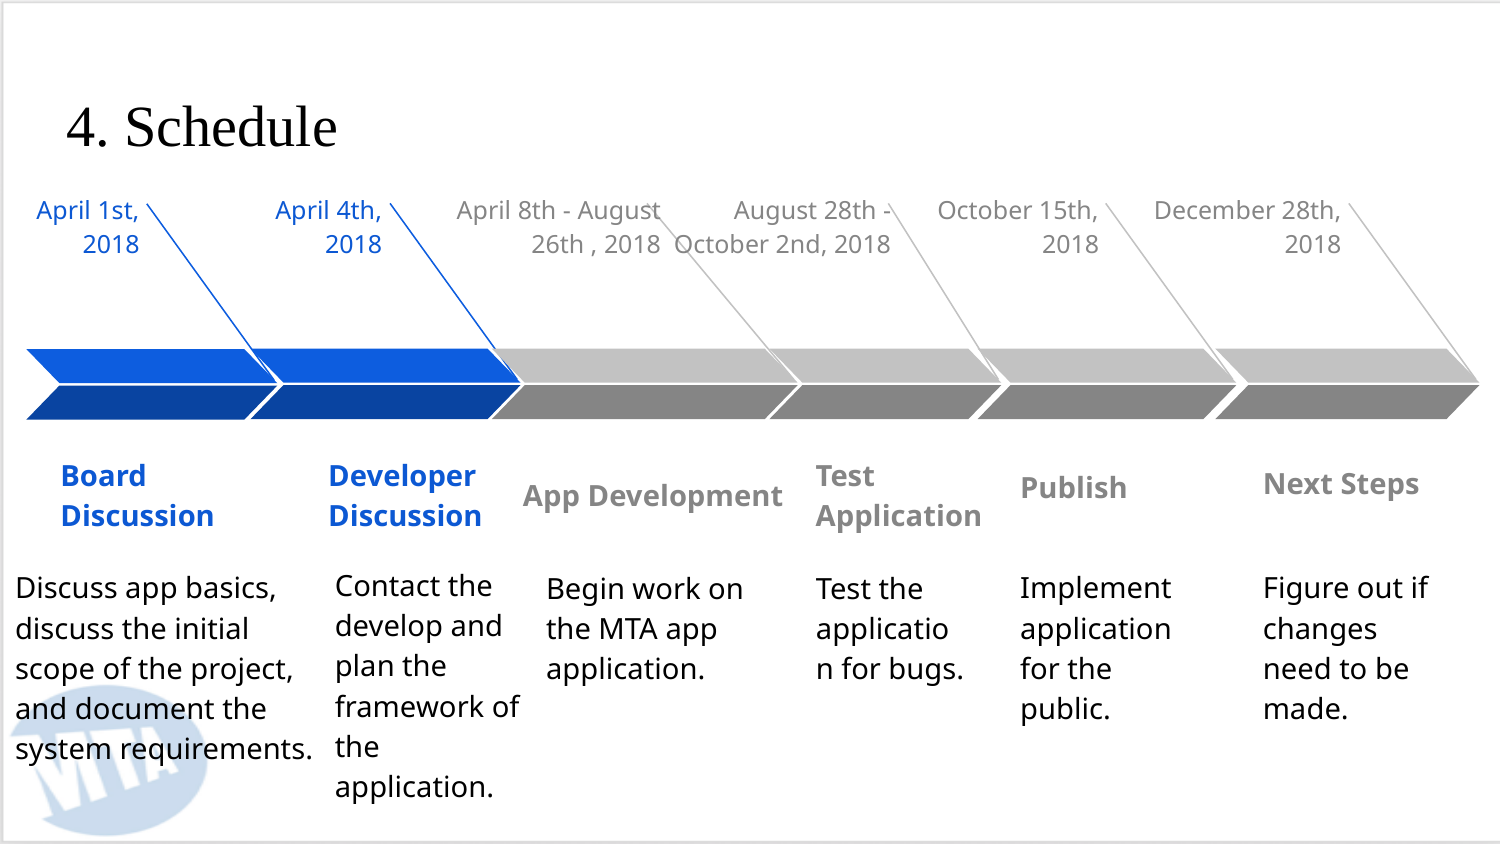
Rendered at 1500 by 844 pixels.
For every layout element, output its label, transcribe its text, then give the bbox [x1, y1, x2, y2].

title 4. Schedule [51, 72, 1449, 167]
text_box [250, 174, 385, 723]
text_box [1127, 174, 1480, 725]
picture [0, 0, 1500, 844]
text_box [899, 174, 1126, 725]
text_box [0, 174, 249, 725]
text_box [646, 174, 898, 725]
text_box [386, 174, 645, 725]
